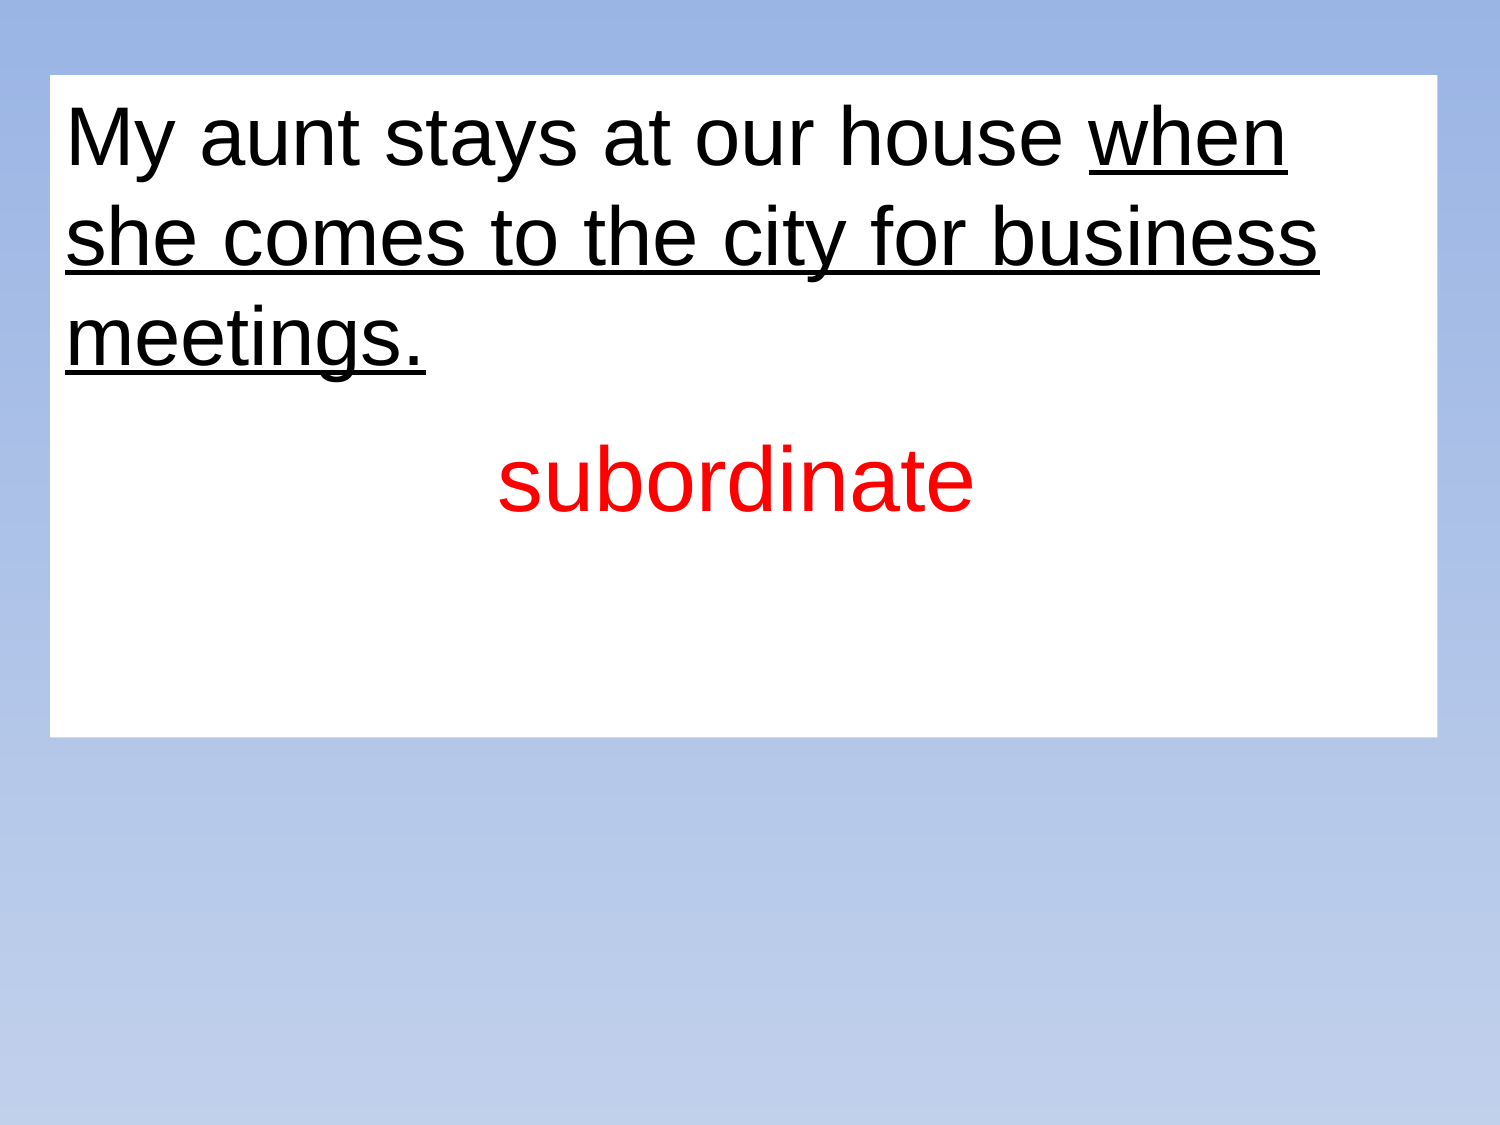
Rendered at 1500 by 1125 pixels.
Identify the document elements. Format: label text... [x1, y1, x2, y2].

subtitle My aunt stays at our house when she comes to the city for business meetings. [50, 75, 1438, 738]
text_box subordinate [212, 412, 1263, 700]
